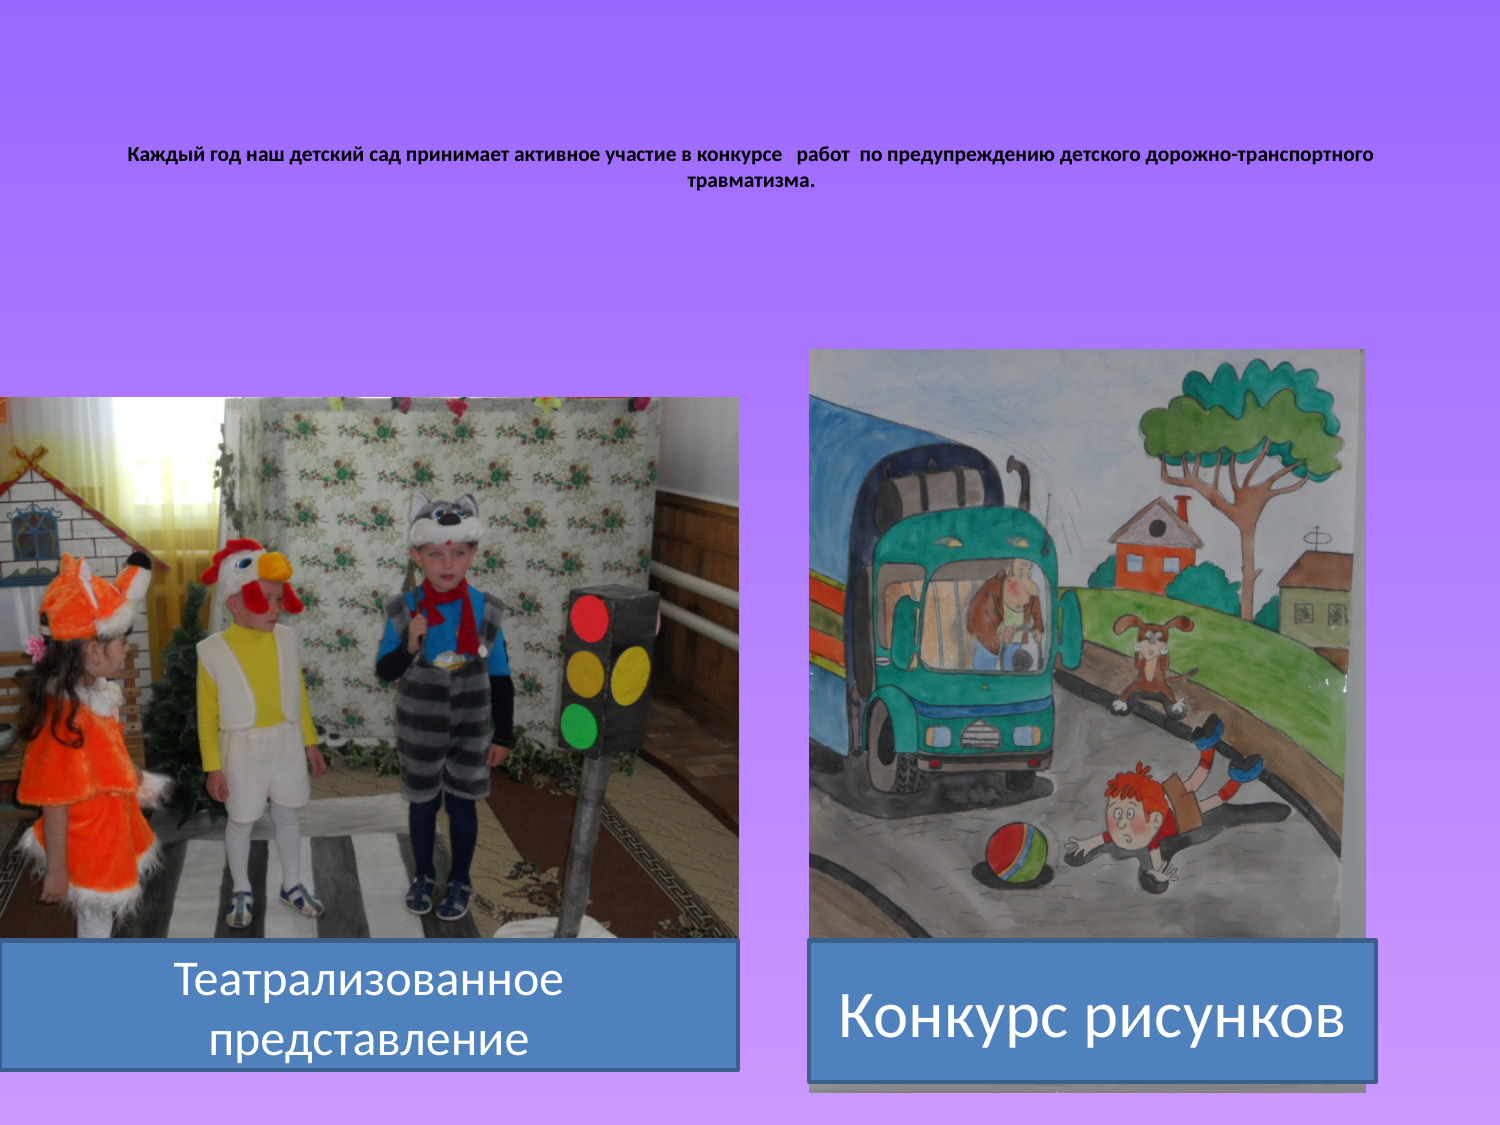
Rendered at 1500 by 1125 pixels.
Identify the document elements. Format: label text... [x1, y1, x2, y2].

text_box Конкурс рисунков [1371, 938, 1378, 1084]
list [808, 349, 1367, 1093]
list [0, 396, 739, 951]
title Каждый год наш детский сад принимает активное участие в конкурсе работ по предупреждению детского дорожно-транспортного травматизма. [76, 54, 1427, 277]
text_box Театрализованное представление [0, 956, 740, 1072]
